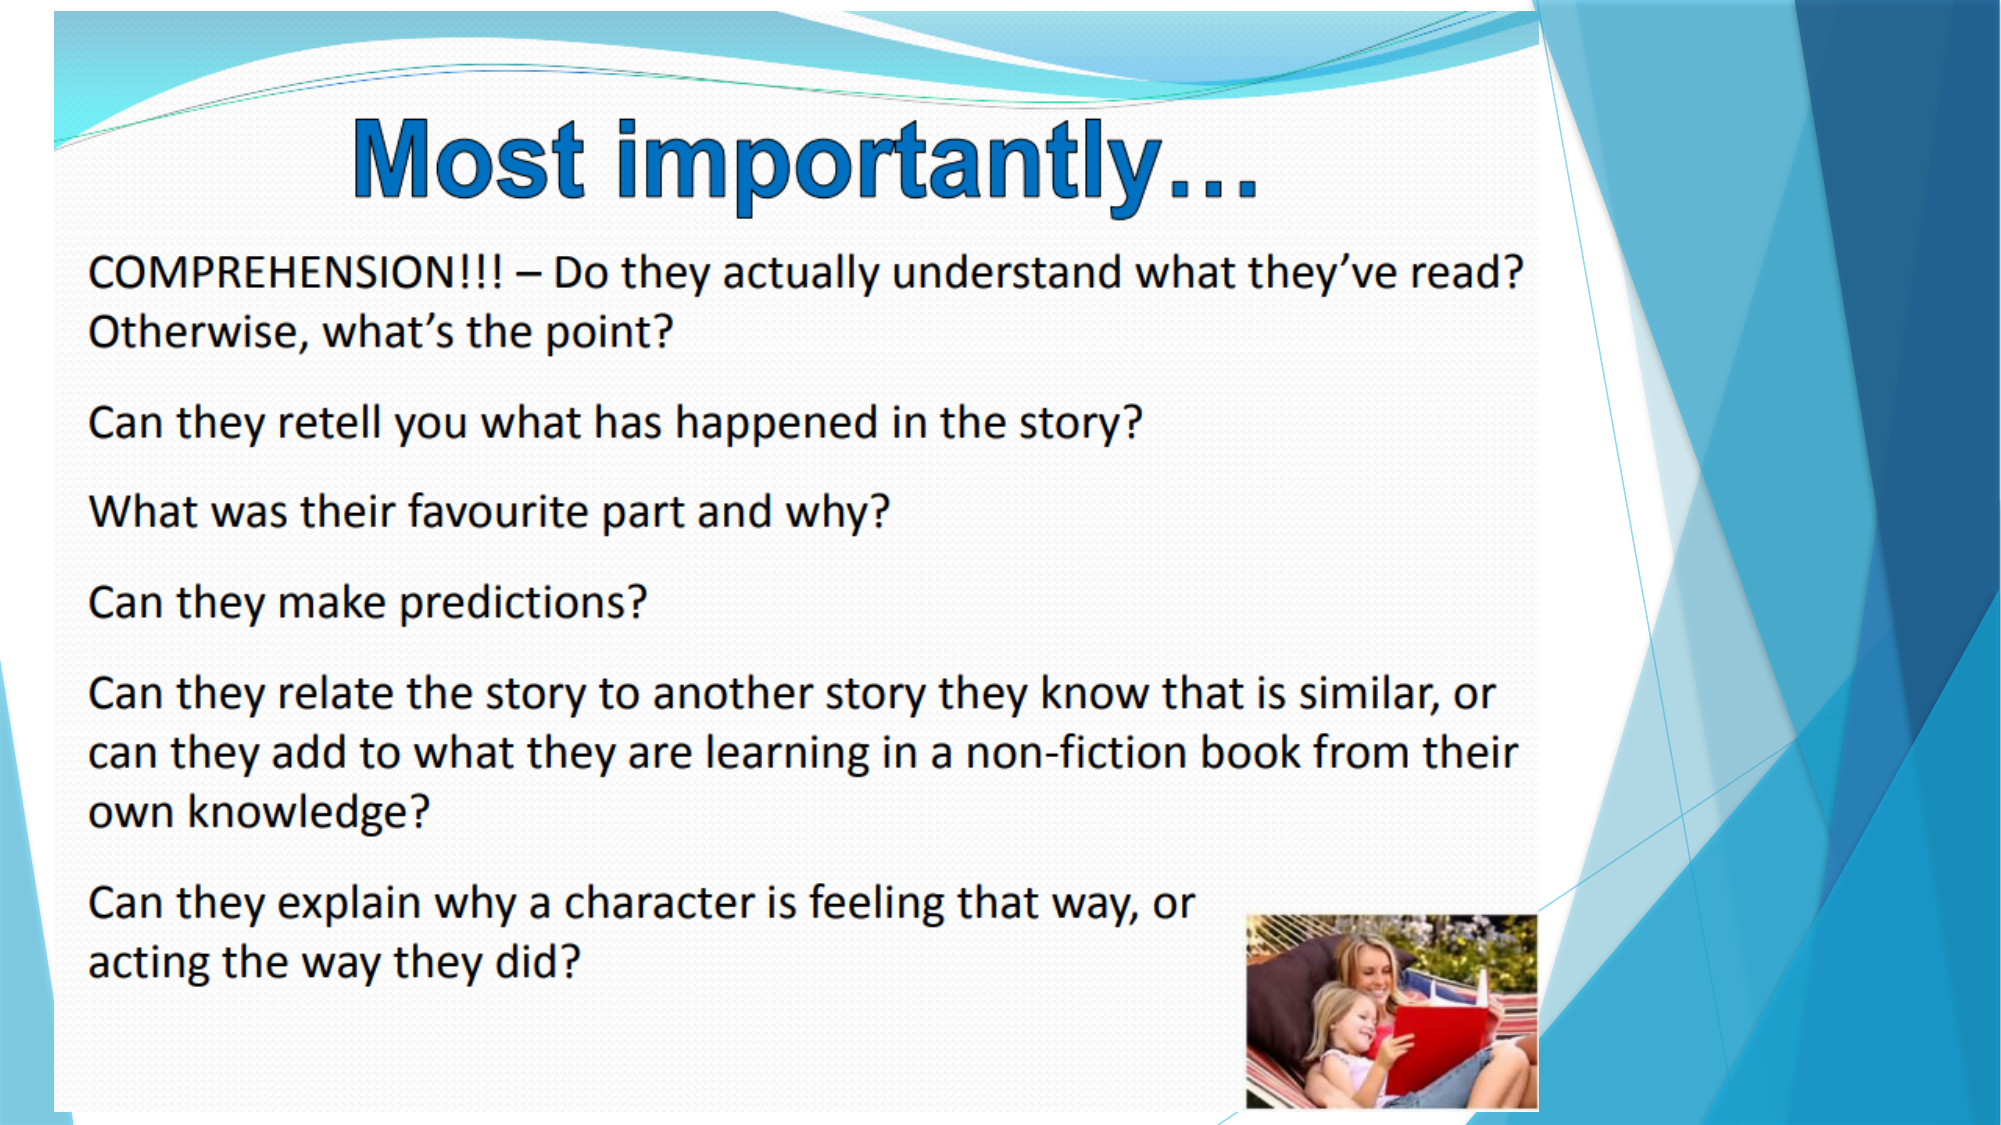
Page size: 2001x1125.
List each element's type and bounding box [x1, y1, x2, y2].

picture [54, 10, 1540, 1112]
